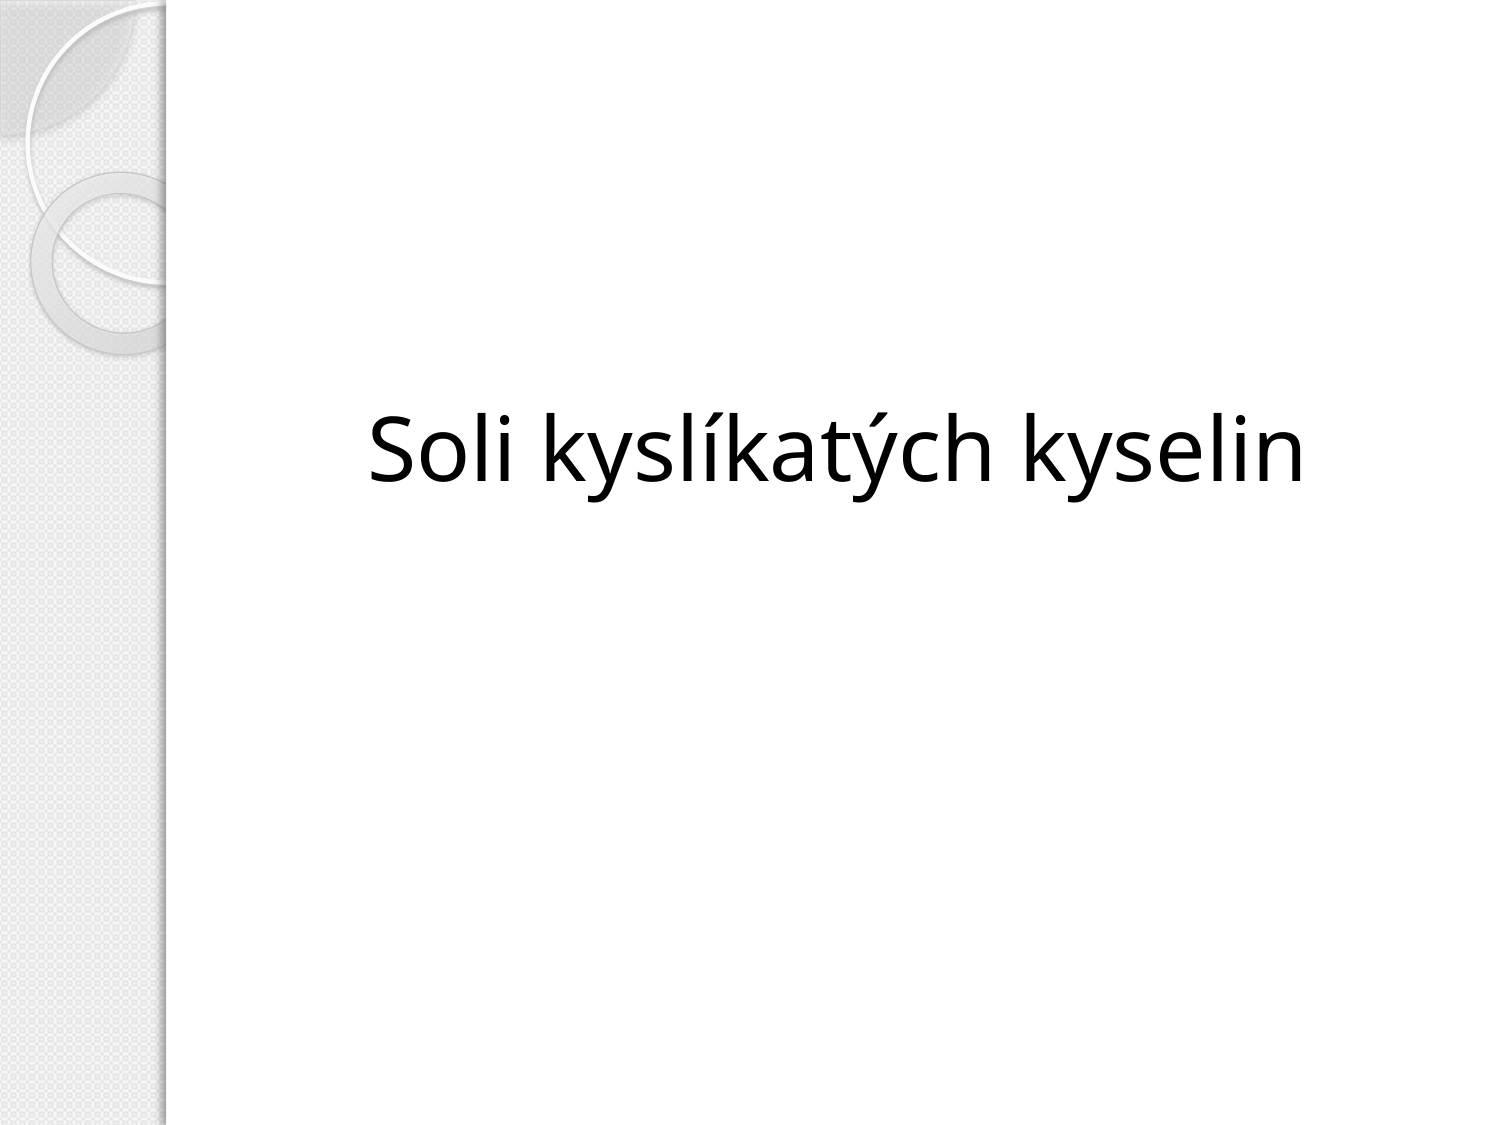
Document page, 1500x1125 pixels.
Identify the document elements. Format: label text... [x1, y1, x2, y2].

title Soli kyslíkatých kyselin [222, 351, 1453, 539]
